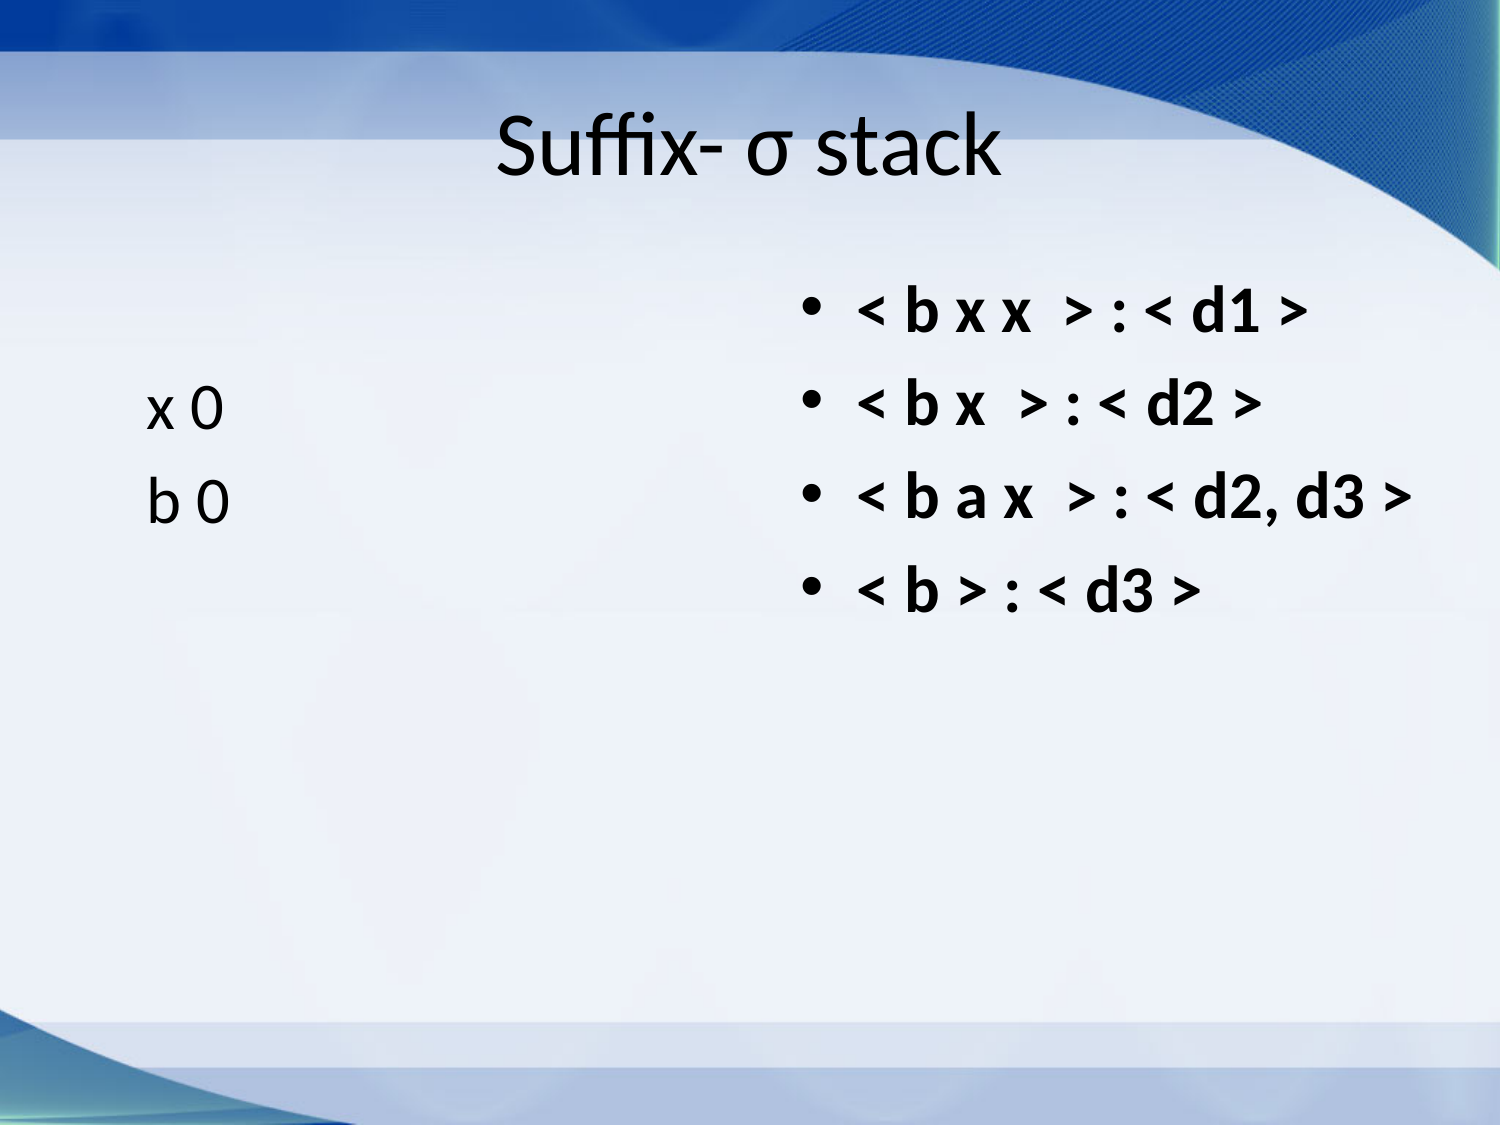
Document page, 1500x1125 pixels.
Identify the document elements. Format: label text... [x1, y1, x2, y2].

picture [0, 0, 1500, 1125]
title Suffix- σ stack [75, 45, 1425, 233]
list x 0 b 0 [75, 262, 1425, 1005]
text_box < b x x > : < d1 > < b x > : < d2 > < b a x > : < d2, d3 > < b > : < d3 > [785, 257, 1437, 1001]
